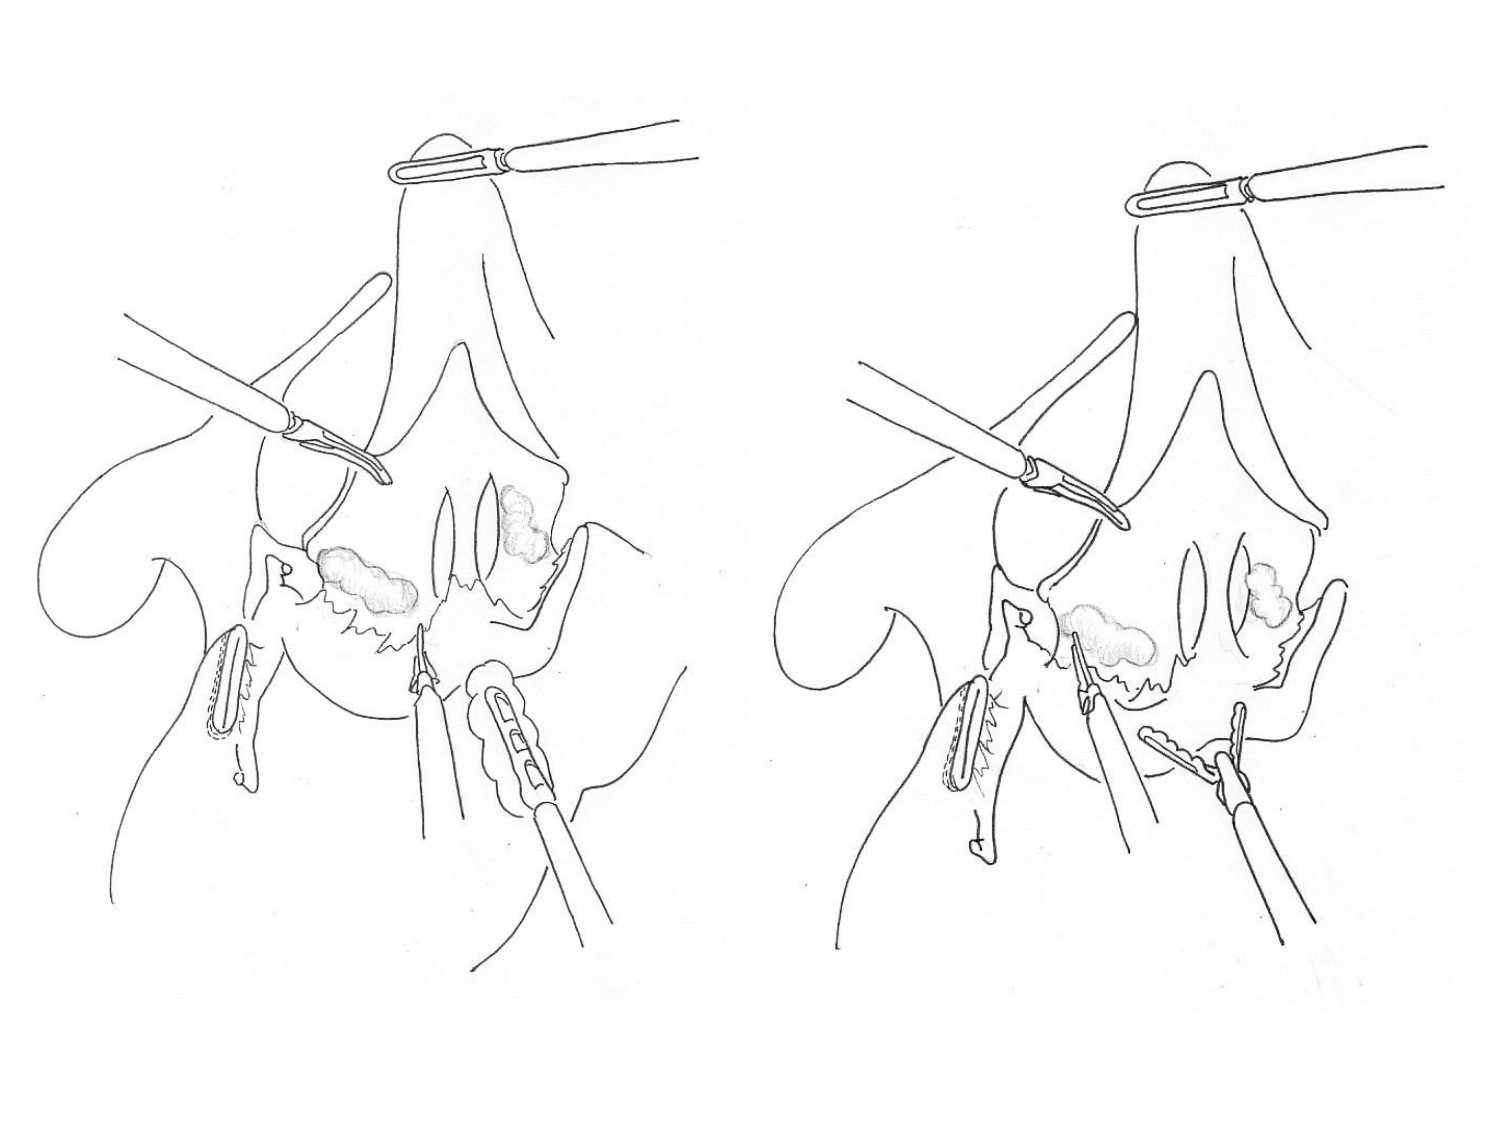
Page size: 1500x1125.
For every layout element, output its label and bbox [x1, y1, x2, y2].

picture [17, 91, 1483, 1012]
